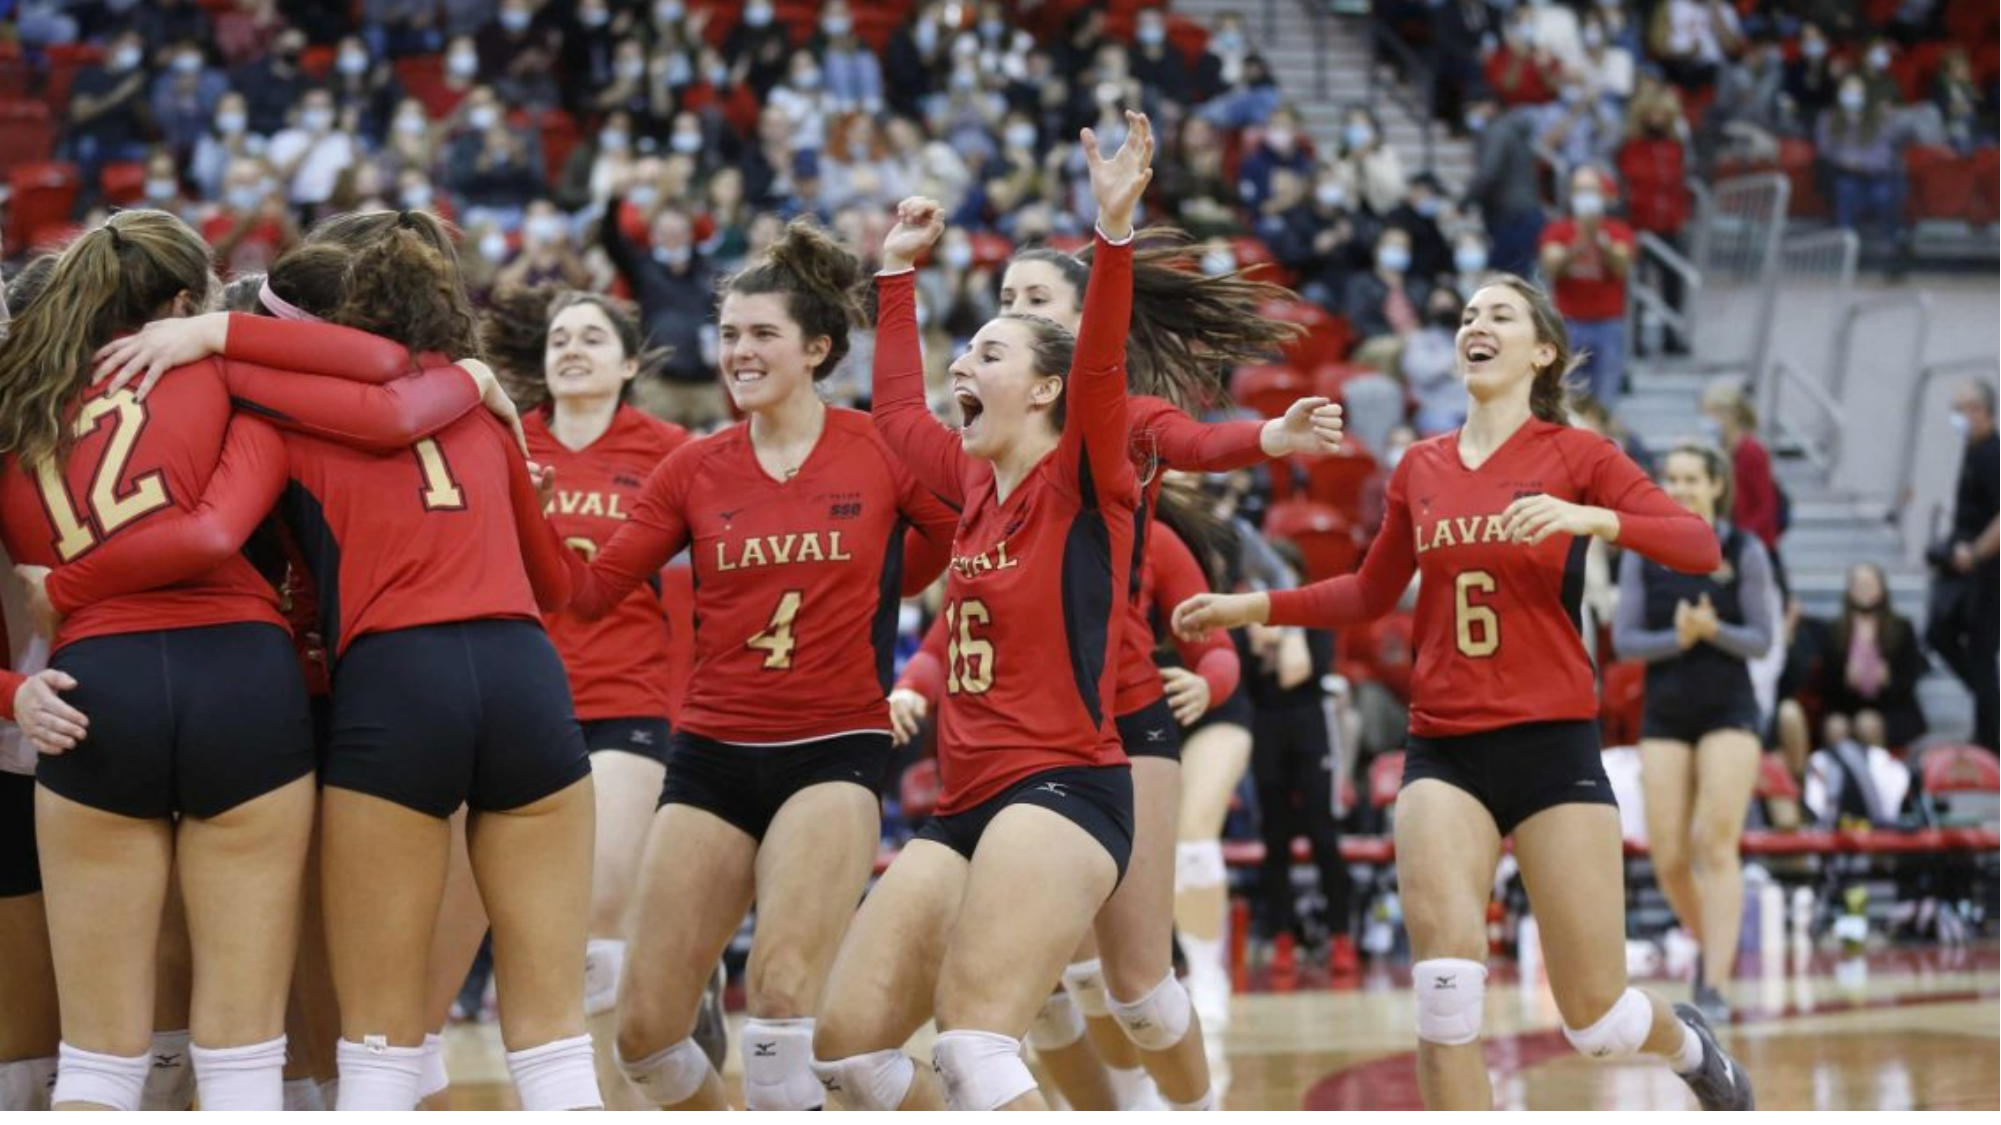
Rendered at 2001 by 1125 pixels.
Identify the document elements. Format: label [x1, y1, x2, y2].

list [0, 0, 2000, 1111]
